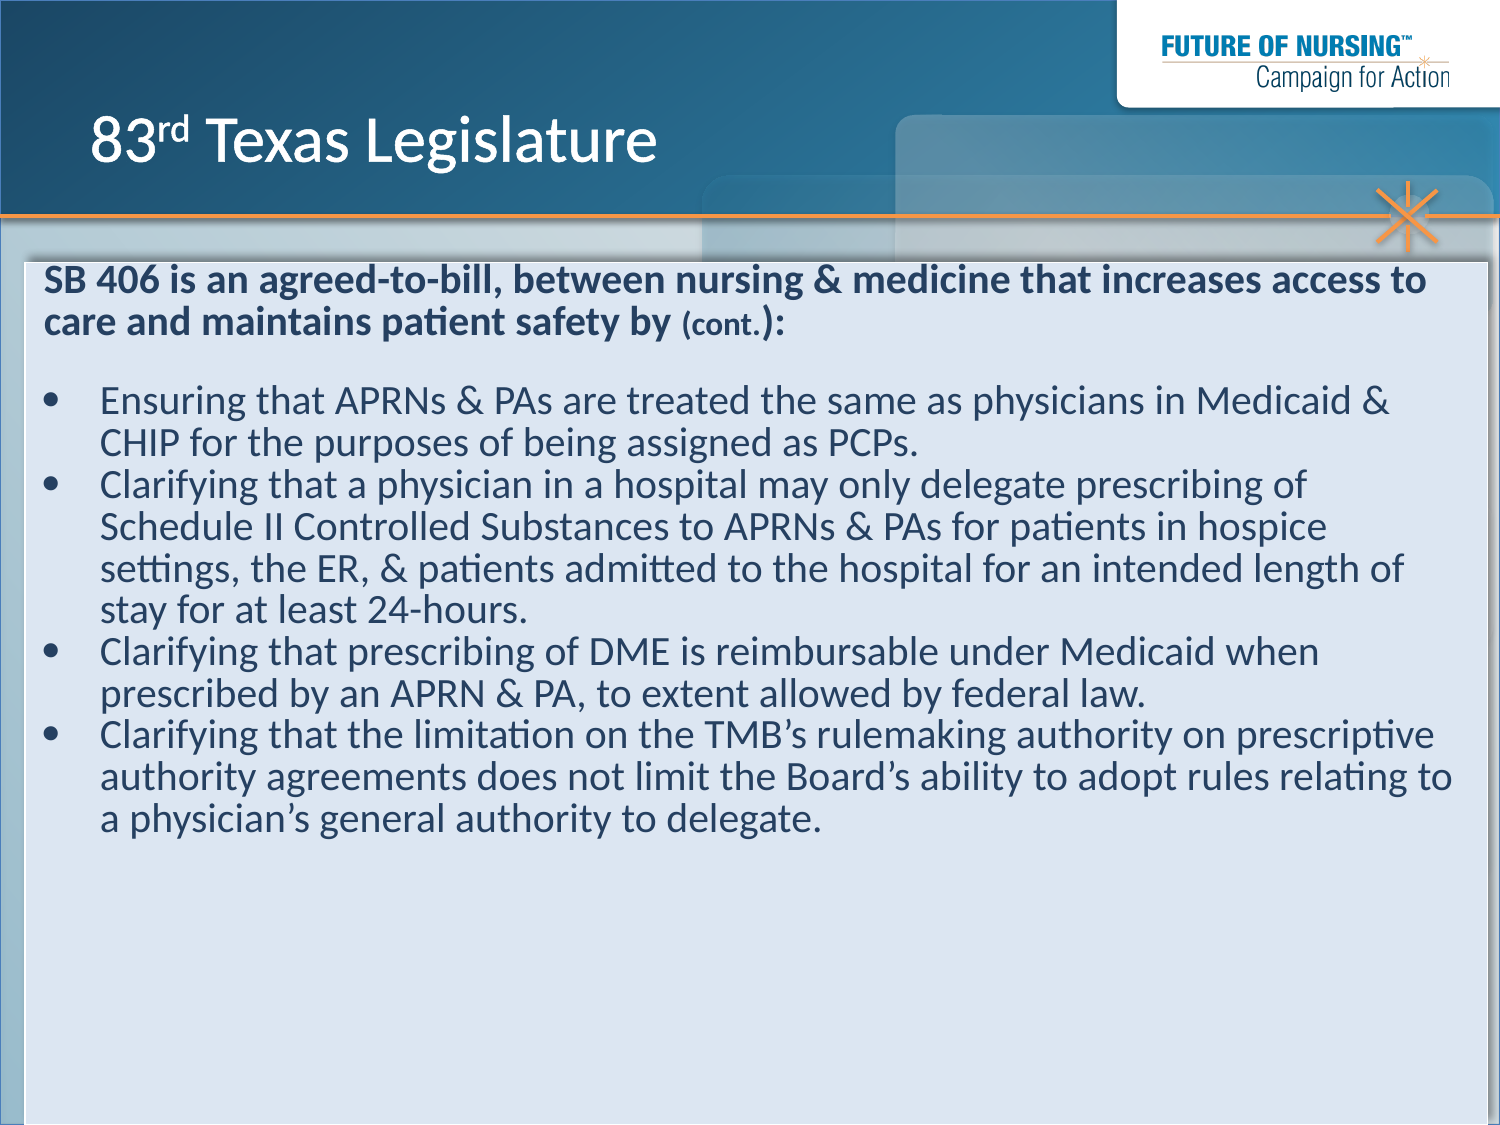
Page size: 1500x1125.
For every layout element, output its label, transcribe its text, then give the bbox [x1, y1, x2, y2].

table_header SB 406 is an agreed-to-bill, between nursing & medicine that increases access to care and maintains patient safety by (cont.): Ensuring that APRNs & PAs are treated the same as physicians in Medicaid & CHIP for the purposes of being assigned as PCPs. Clarifying that a physician in a hospital may only delegate prescribing of Schedule II Controlled Substances to APRNs & PAs for patients in hospice settings, the ER, & patients admitted to the hospital for an intended length of stay for at least 24-hours. Clarifying that prescribing of DME is reimbursable under Medicaid when prescribed by an APRN & PA, to extent allowed by federal law. Clarifying that the limitation on the TMB’s rulemaking authority on prescriptive authority agreements does not limit the Board’s ability to adopt rules relating to a physician’s general authority to delegate. [26, 263, 1487, 1124]
text_box [805, 363, 845, 404]
title 83rd Texas Legislature [75, 87, 1113, 239]
